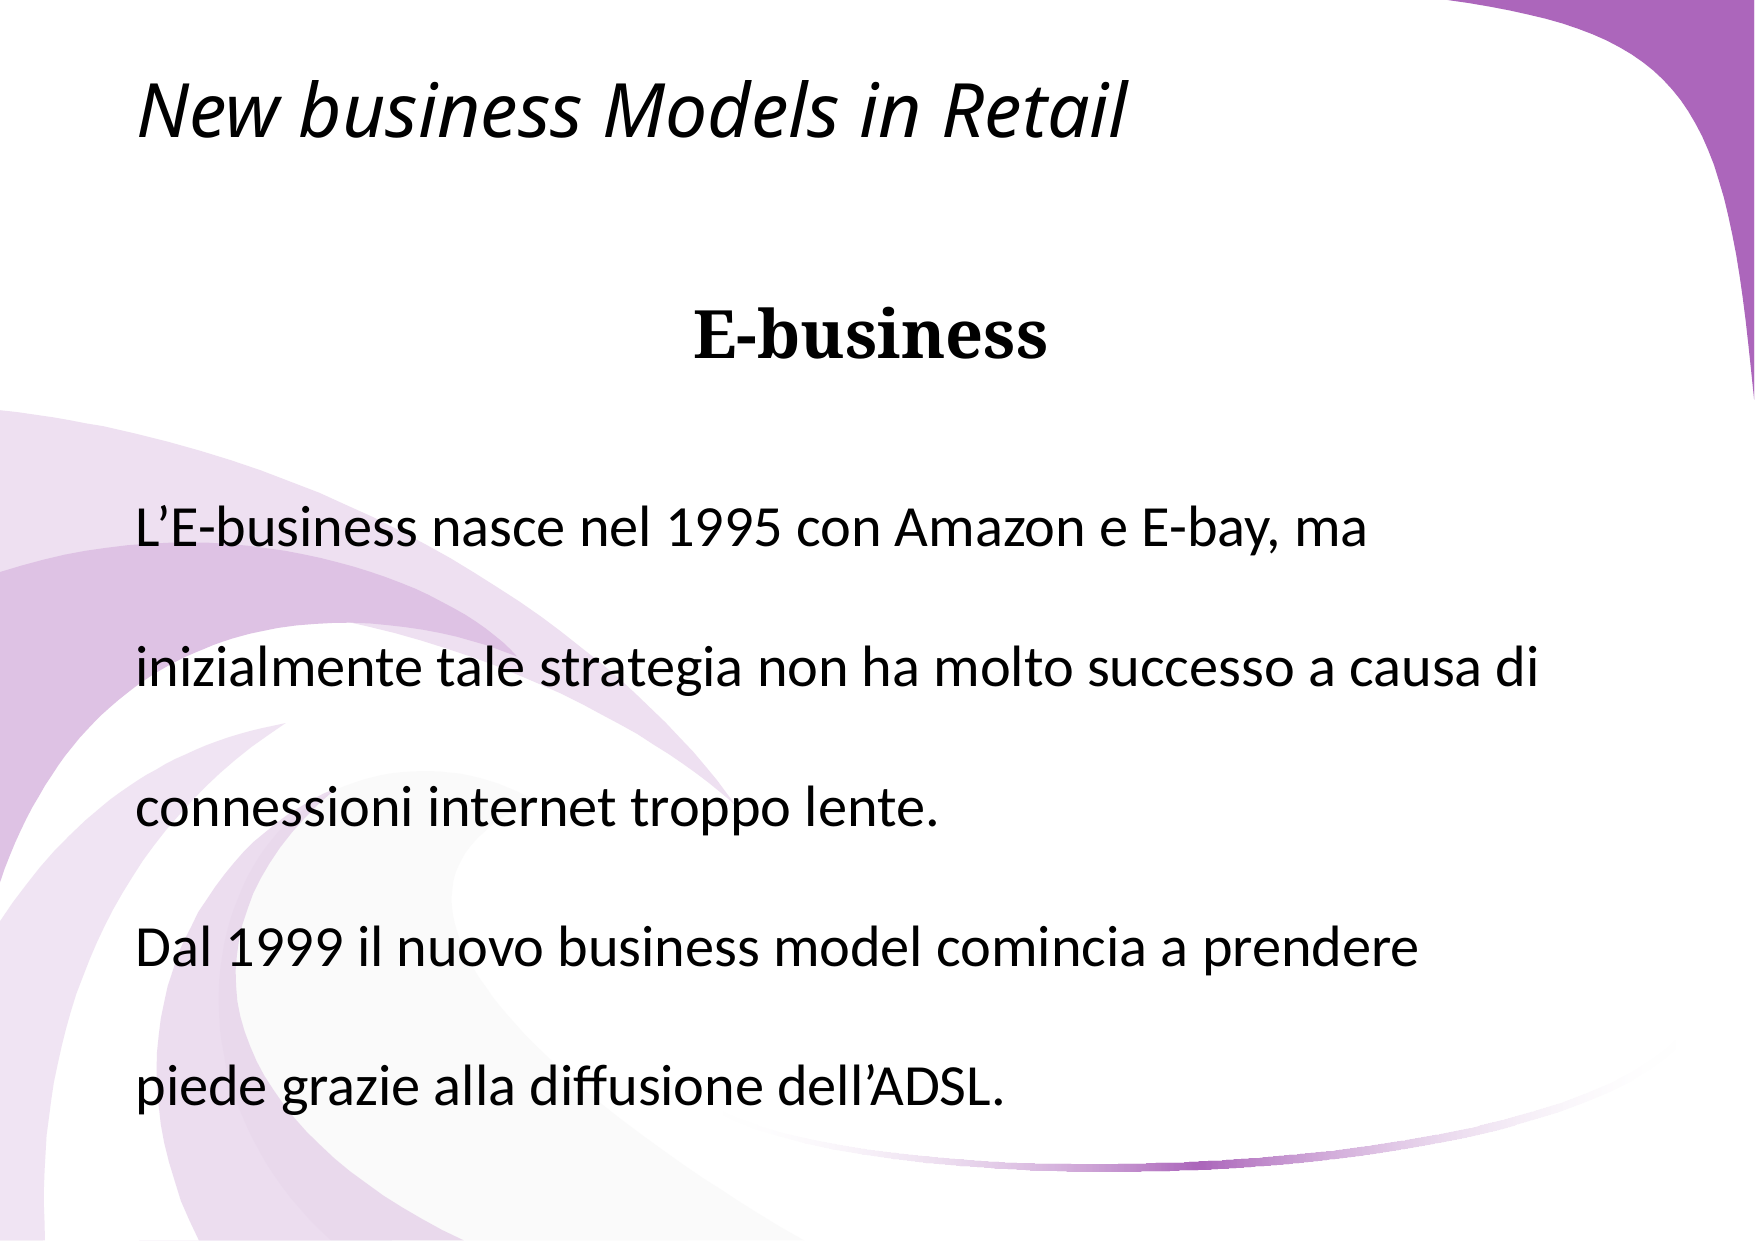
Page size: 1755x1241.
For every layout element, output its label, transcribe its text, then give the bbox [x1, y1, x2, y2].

text_box E-business [121, 284, 1622, 379]
text_box New business Models in Retail [121, 54, 1622, 160]
text_box L’E-business nasce nel 1995 con Amazon e E-bay, ma inizialmente tale strategia non ha molto successo a causa di connessioni internet troppo lente. Dal 1999 il nuovo business model comincia a prendere piede grazie alla diffusione dell’ADSL. [121, 410, 1580, 1125]
